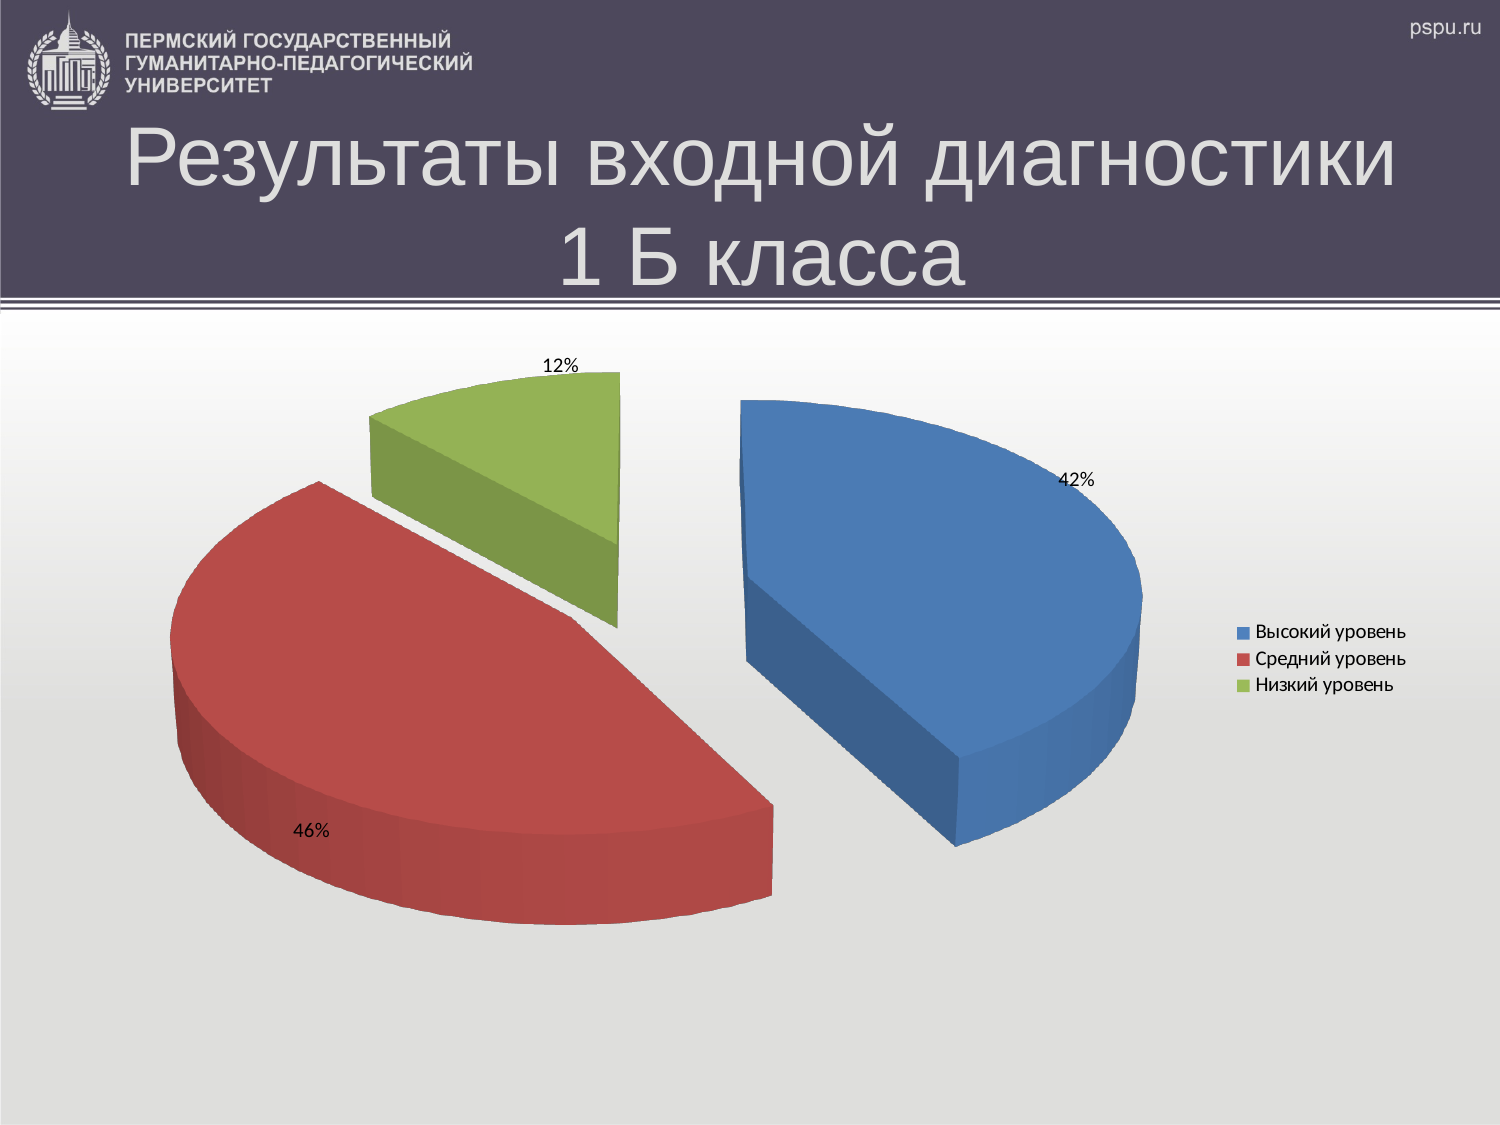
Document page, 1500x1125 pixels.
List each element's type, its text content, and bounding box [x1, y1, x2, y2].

picture [0, 0, 1500, 1125]
chart [74, 314, 1426, 1006]
title Результаты входной диагностики 1 Б класса [100, 125, 1424, 279]
